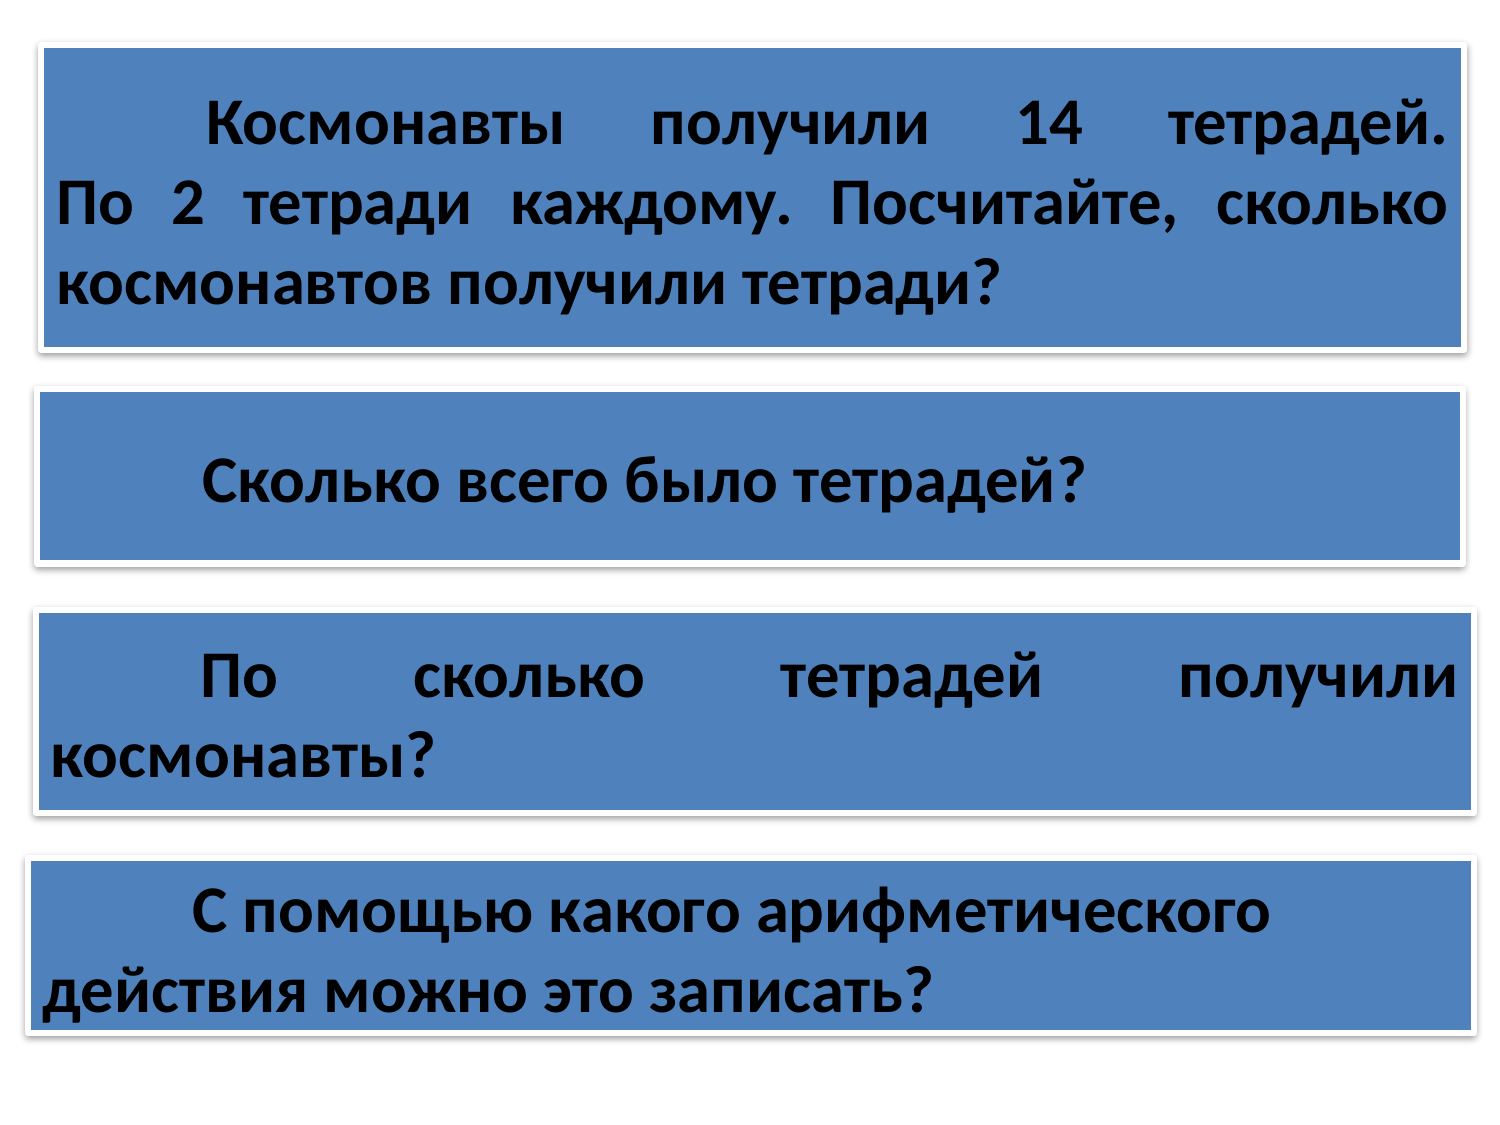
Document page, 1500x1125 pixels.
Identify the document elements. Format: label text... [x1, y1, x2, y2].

title Космонавты получили 14 тетрадей. По 2 тетради каждому. Посчитайте, сколько космонавтов получили тетради? [38, 42, 1467, 353]
text_box С помощью какого арифметического действия можно это записать? [25, 855, 1477, 1036]
text_box По сколько тетрадей получили космонавты? [33, 607, 1477, 816]
text_box Сколько всего было тетрадей? [34, 386, 1466, 567]
